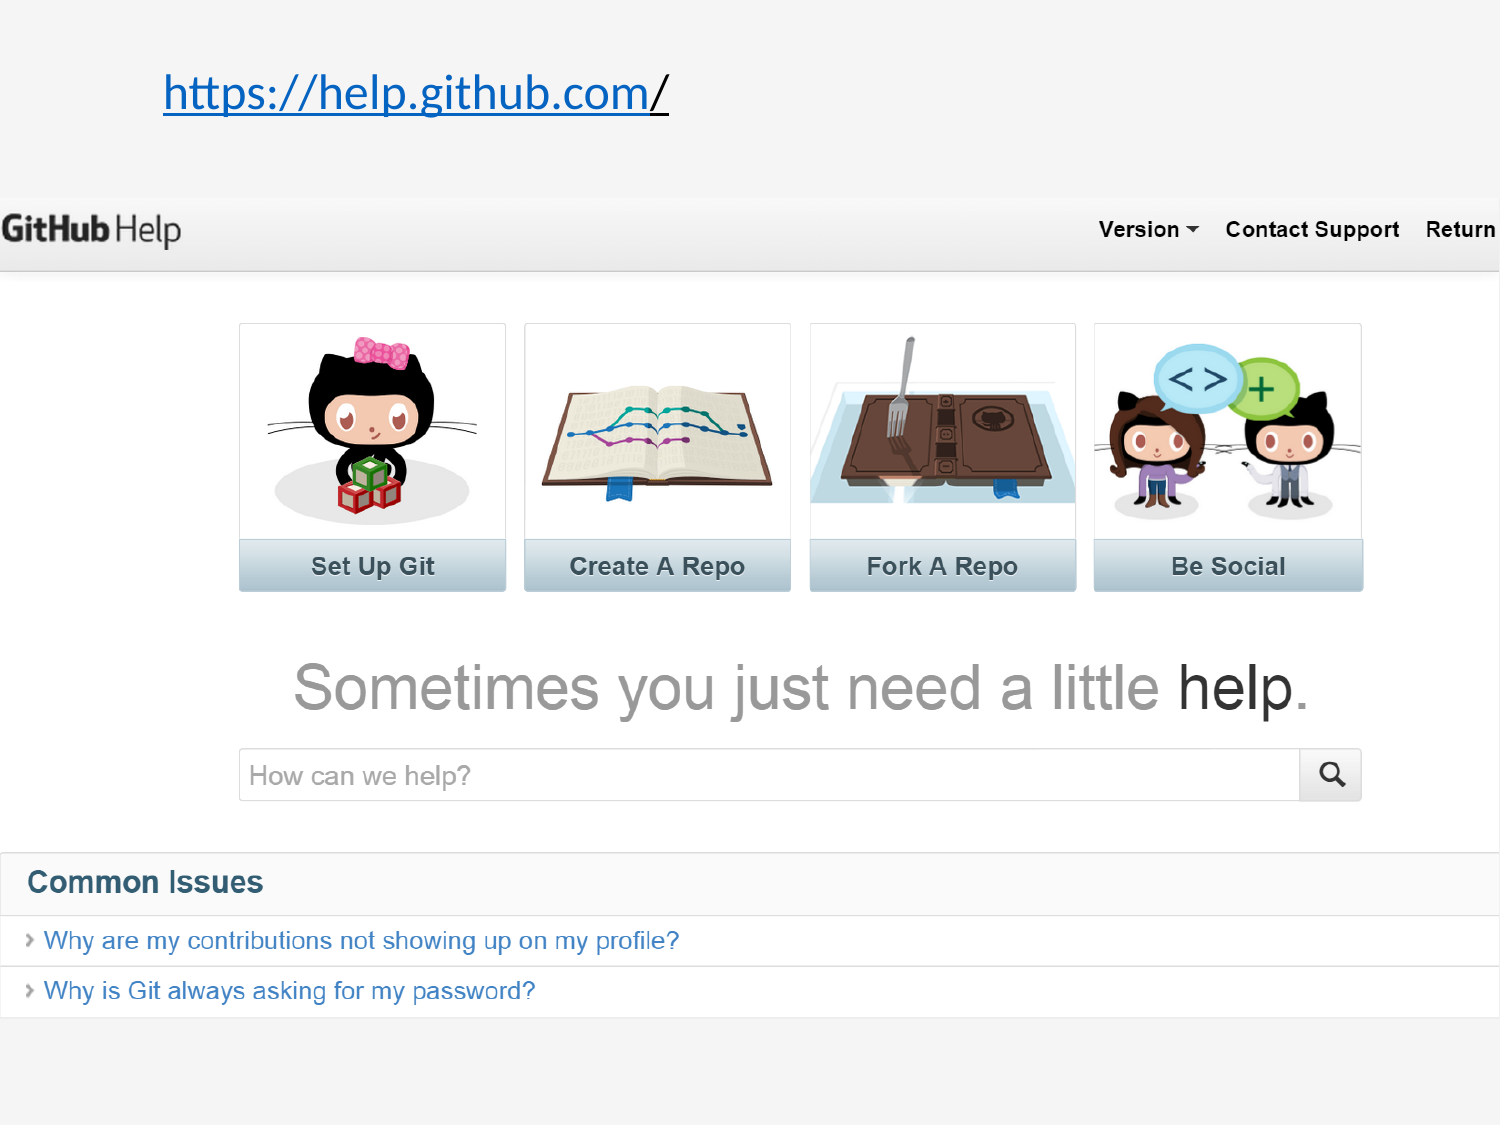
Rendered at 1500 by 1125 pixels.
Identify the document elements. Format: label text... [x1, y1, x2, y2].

picture [0, 198, 1500, 1020]
text_box https://help.github.com/ [148, 51, 696, 127]
